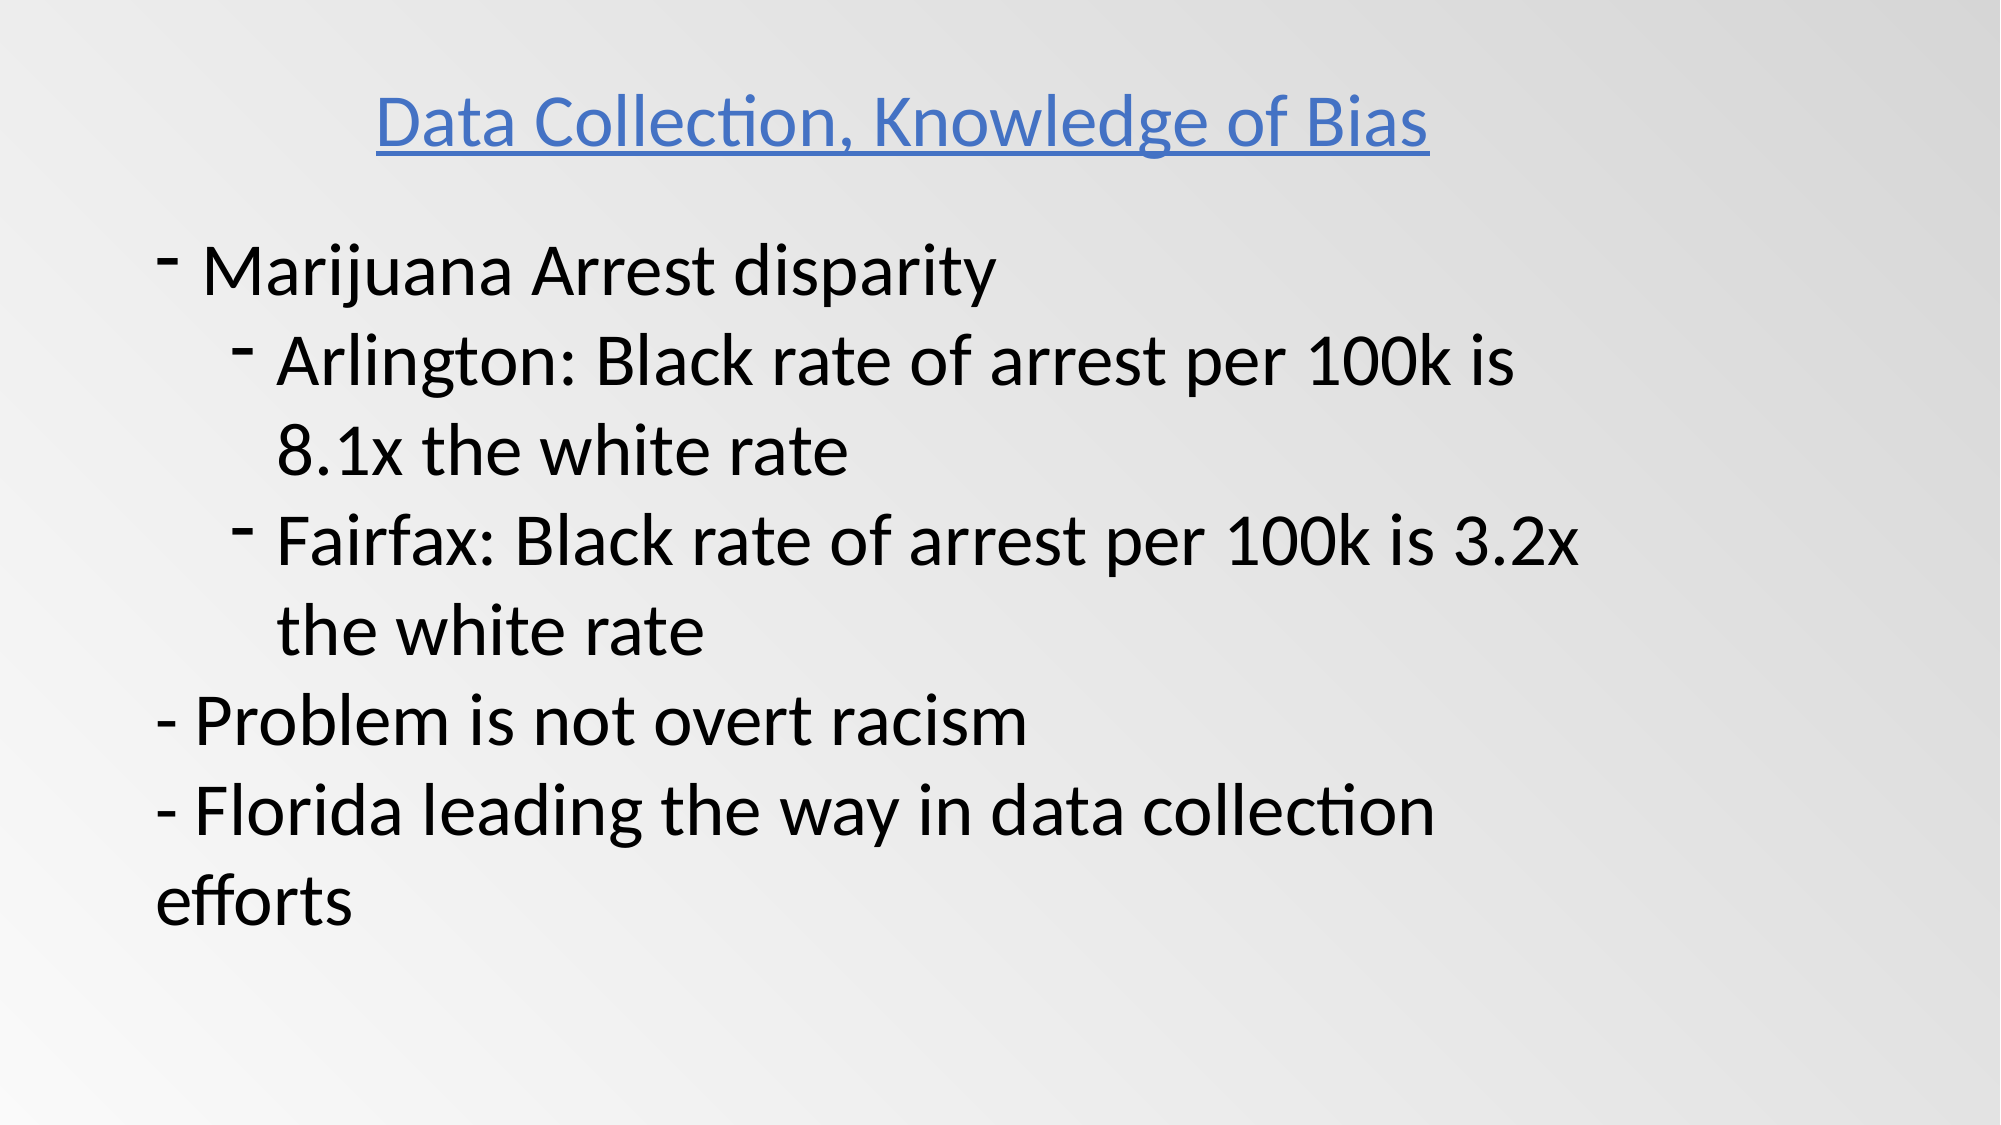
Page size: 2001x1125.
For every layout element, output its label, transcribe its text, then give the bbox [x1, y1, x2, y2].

text_box Marijuana Arrest disparity Arlington: Black rate of arrest per 100k is 8.1x the white rate Fairfax: Black rate of arrest per 100k is 3.2x the white rate - Problem is not overt racism - Florida leading the way in data collection efforts [140, 212, 1666, 948]
text_box Data Collection, Knowledge of Bias [263, 63, 1543, 169]
